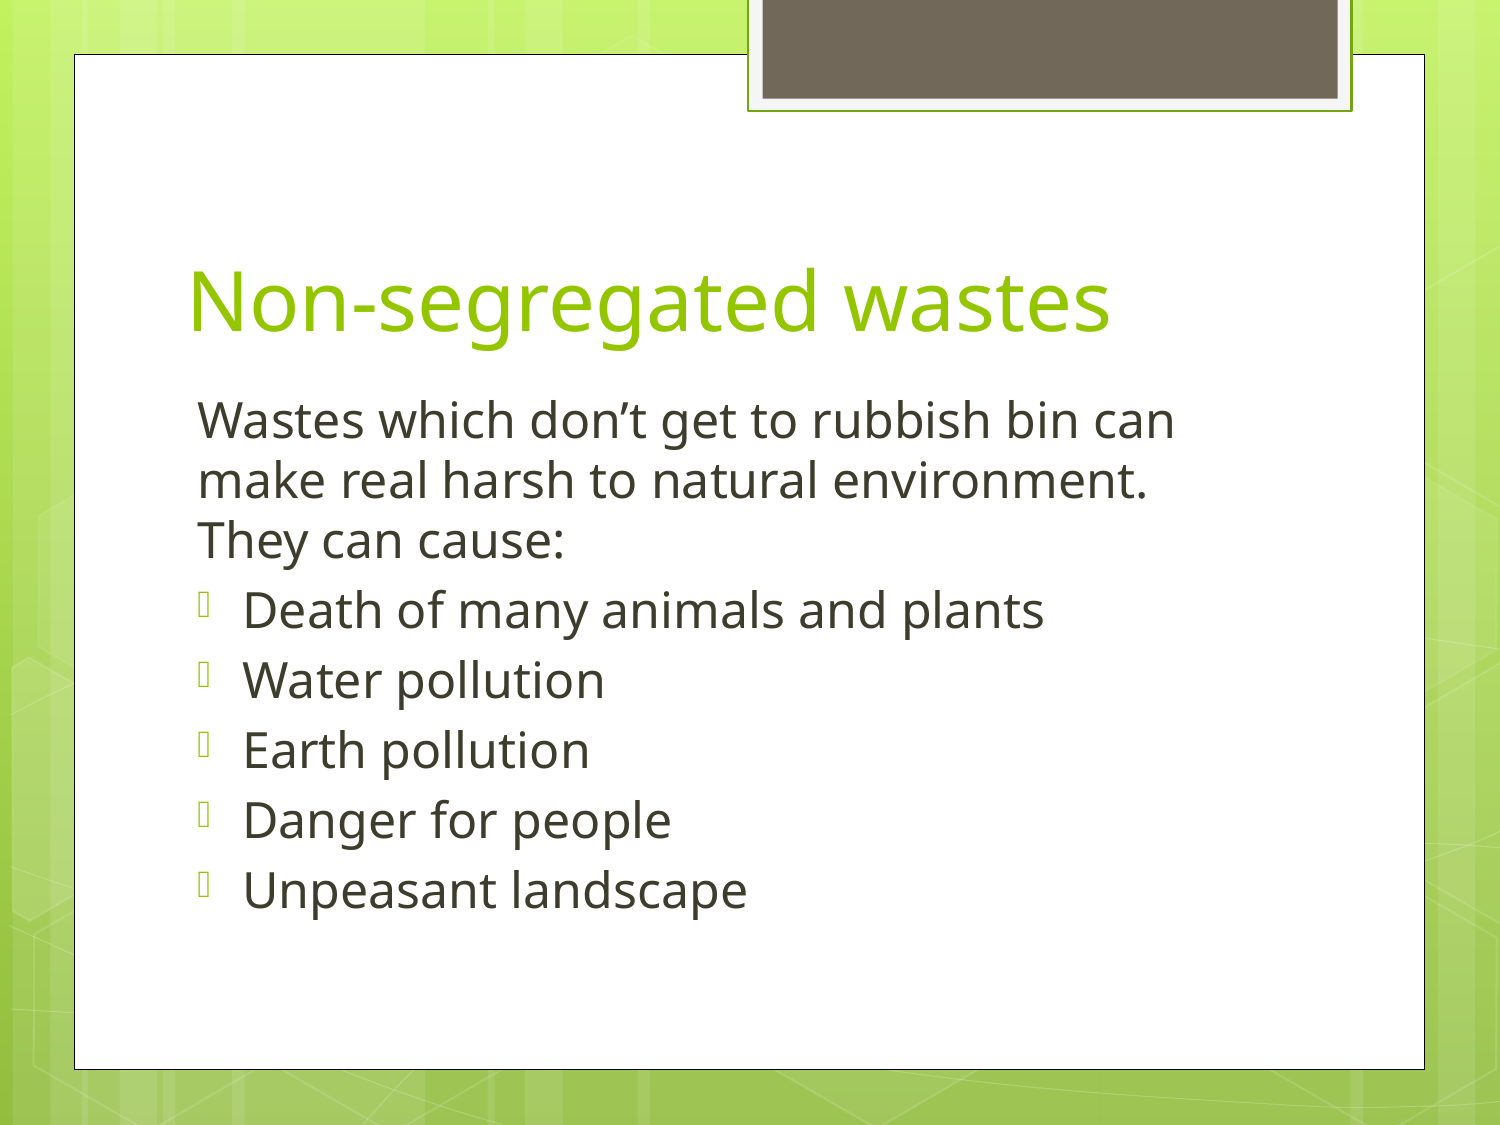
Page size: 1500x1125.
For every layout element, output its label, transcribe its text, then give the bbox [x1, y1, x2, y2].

title Non-segregated wastes [171, 168, 1324, 357]
list Wastes which don’t get to rubbish bin can make real harsh to natural environment. They can cause: Death of many animals and plants Water pollution Earth pollution Danger for people Unpeasant landscape [171, 381, 1283, 957]
